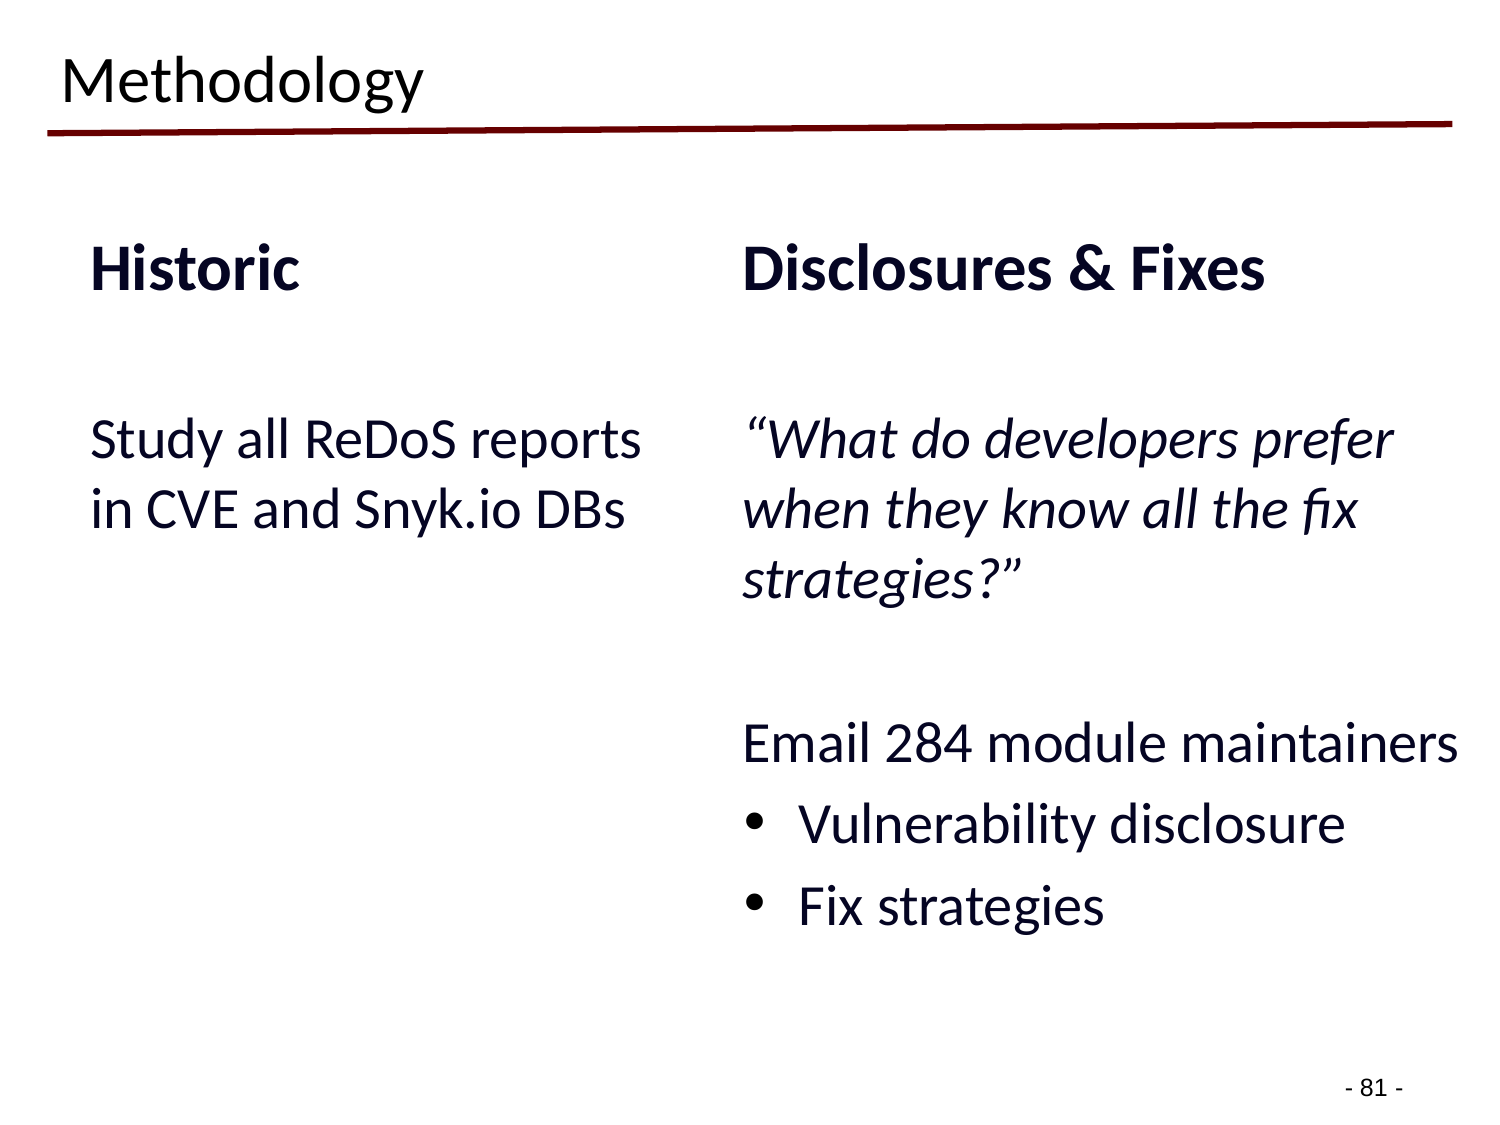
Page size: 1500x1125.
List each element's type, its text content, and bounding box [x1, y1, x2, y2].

list “What do developers prefer when they know all the fix strategies?” Email 284 module maintainers Vulnerability disclosure Fix strategies [726, 311, 1494, 960]
title Methodology [45, 19, 1366, 125]
list Historic [74, 206, 726, 312]
list Disclosures & Fixes [726, 206, 1391, 311]
list Study all ReDoS reports in CVE and Snyk.io DBs [74, 311, 696, 960]
